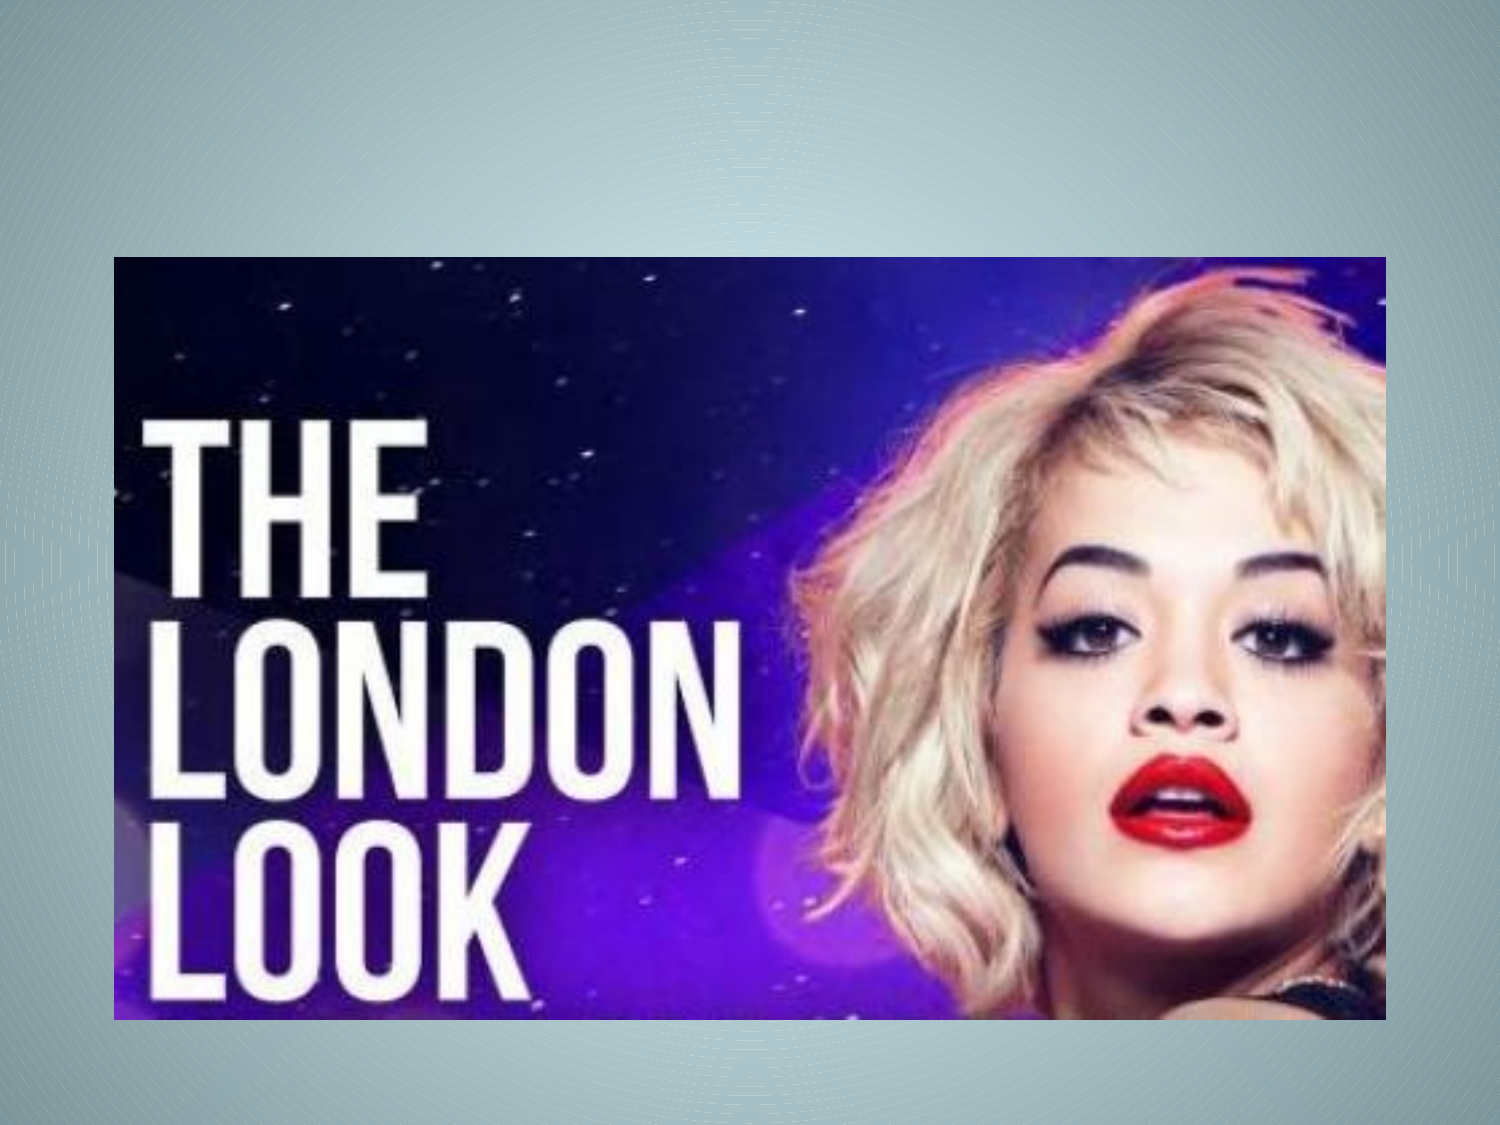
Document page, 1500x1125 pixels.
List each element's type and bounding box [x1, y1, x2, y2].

picture [114, 257, 1386, 1020]
